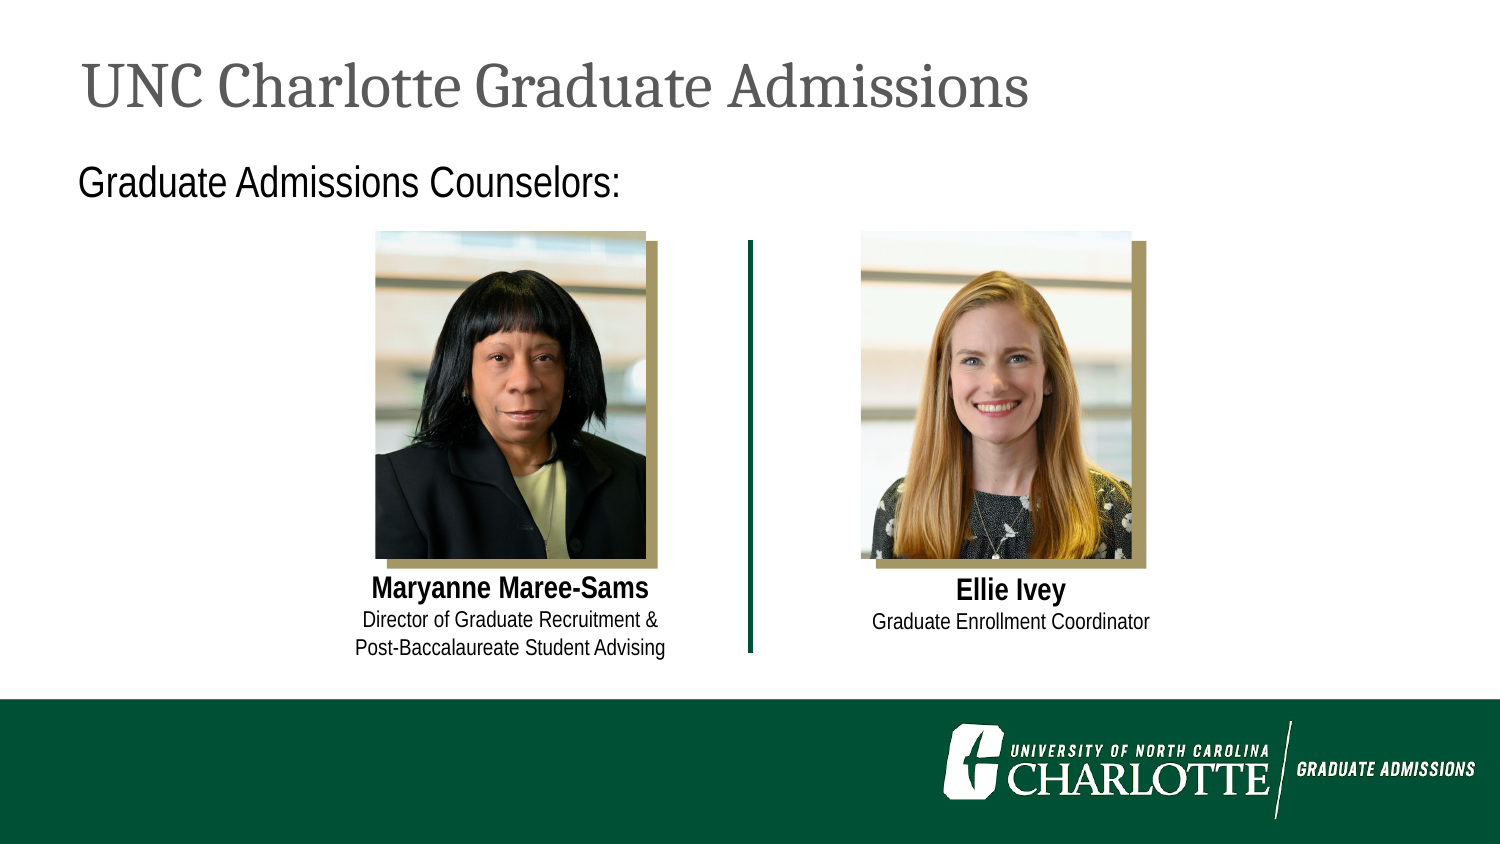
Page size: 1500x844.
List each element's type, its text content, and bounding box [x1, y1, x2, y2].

text_box Graduate Admissions Counselors: [70, 146, 1403, 340]
text_box Ellie Ivey Graduate Enrollment Coordinator [860, 561, 1162, 642]
picture [0, 0, 1500, 844]
text_box [652, 340, 658, 559]
text_box [1135, 340, 1147, 561]
subtitle UNC Charlotte Graduate Admissions [70, 37, 1500, 118]
text_box Maryanne Maree-Sams Director of Graduate Recruitment & Post-Baccalaureate Student Advising [345, 559, 676, 668]
